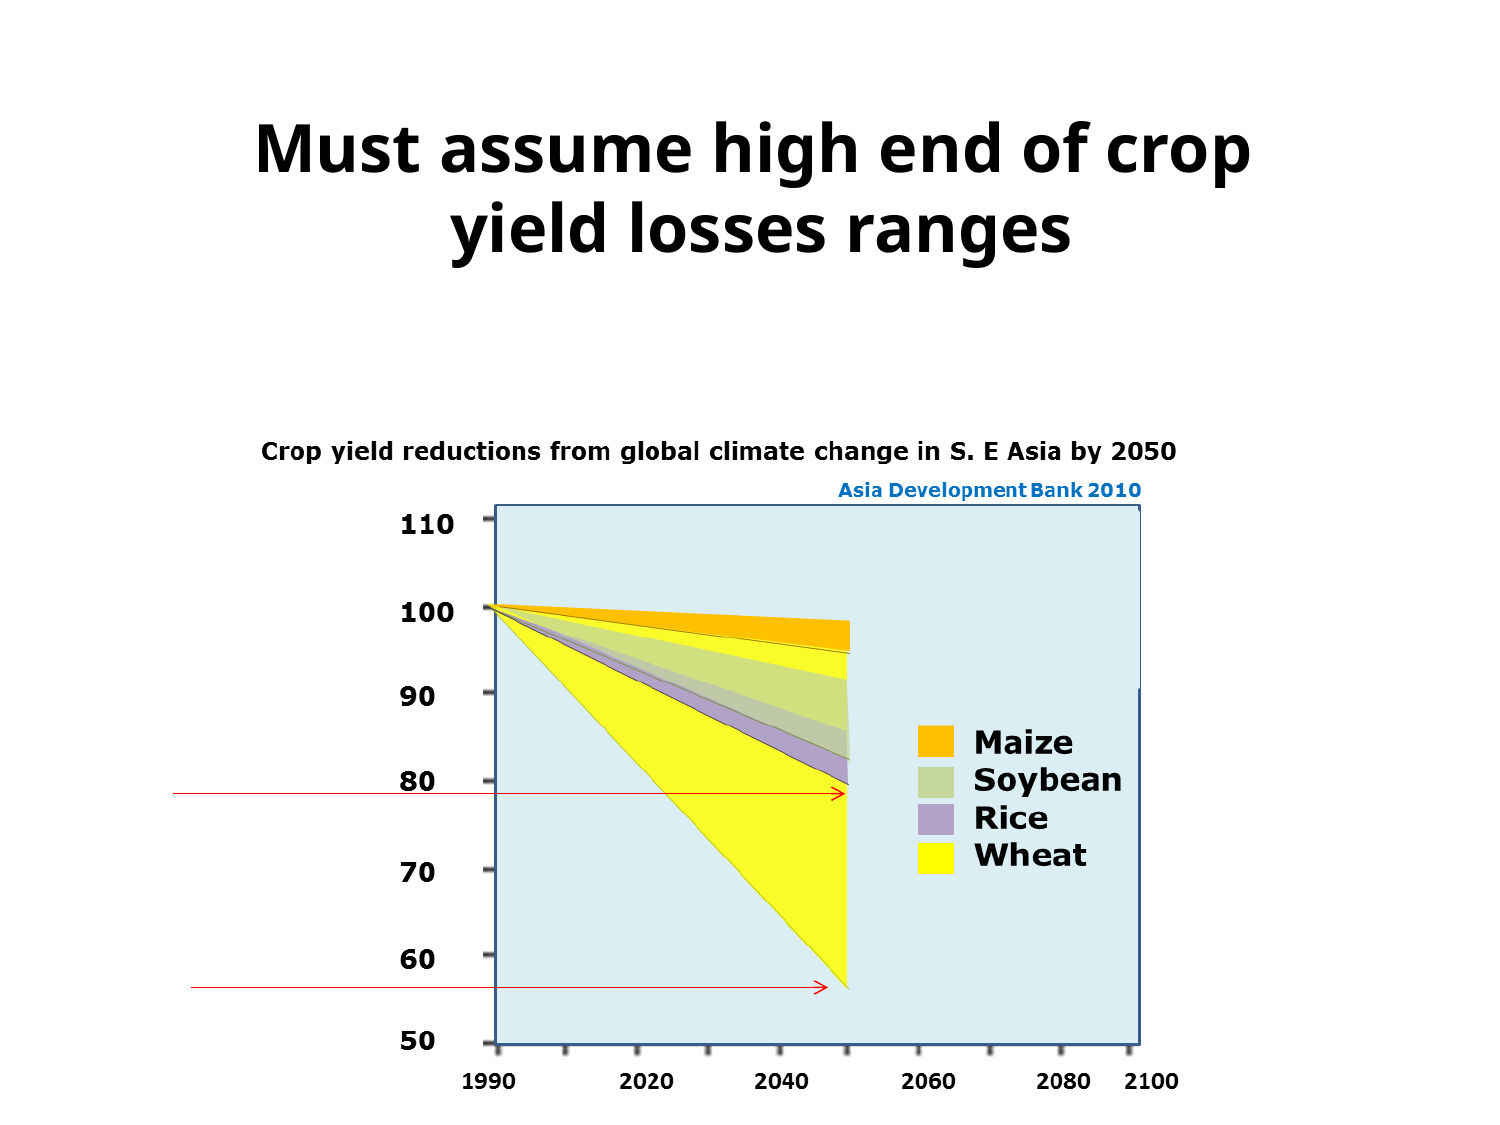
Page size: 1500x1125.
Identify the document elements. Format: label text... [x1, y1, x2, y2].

text_box Must assume high end of crop yield losses ranges [3, 98, 1500, 274]
picture [249, 418, 1188, 1122]
